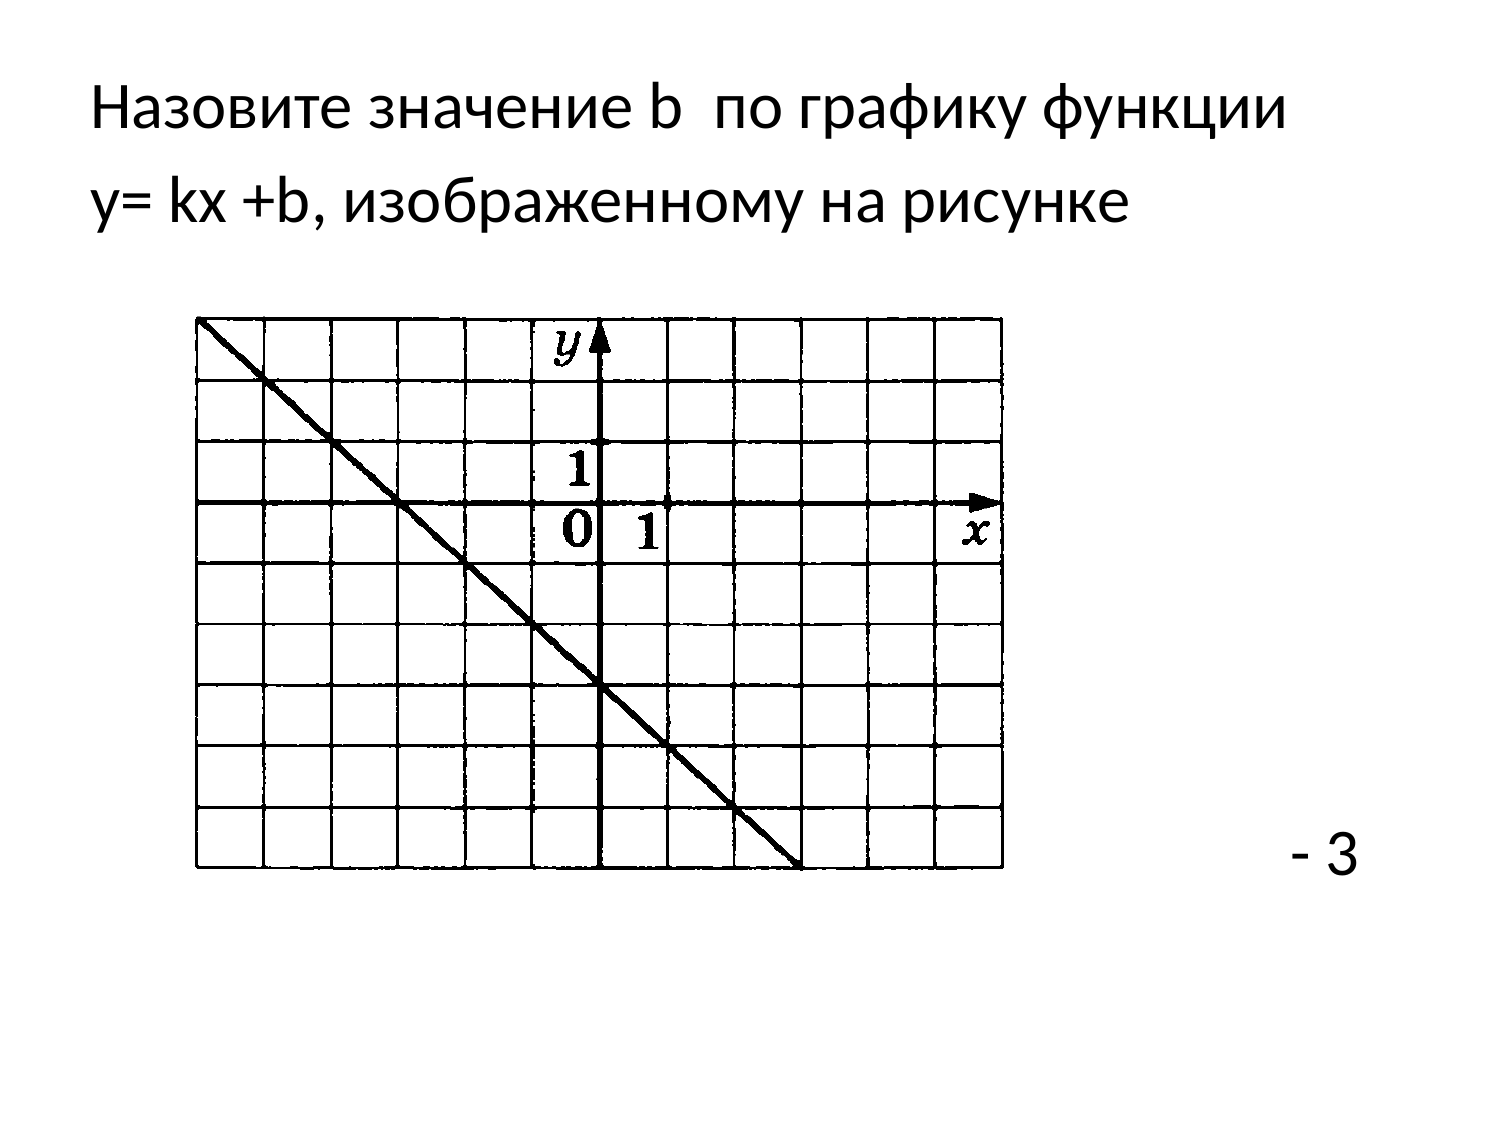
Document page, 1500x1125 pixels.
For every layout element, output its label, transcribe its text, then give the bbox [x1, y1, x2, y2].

picture [159, 278, 1058, 894]
list Назовите значение b по графику функции y= kx +b, изображенному на рисунке - 3 [75, 54, 1425, 1005]
